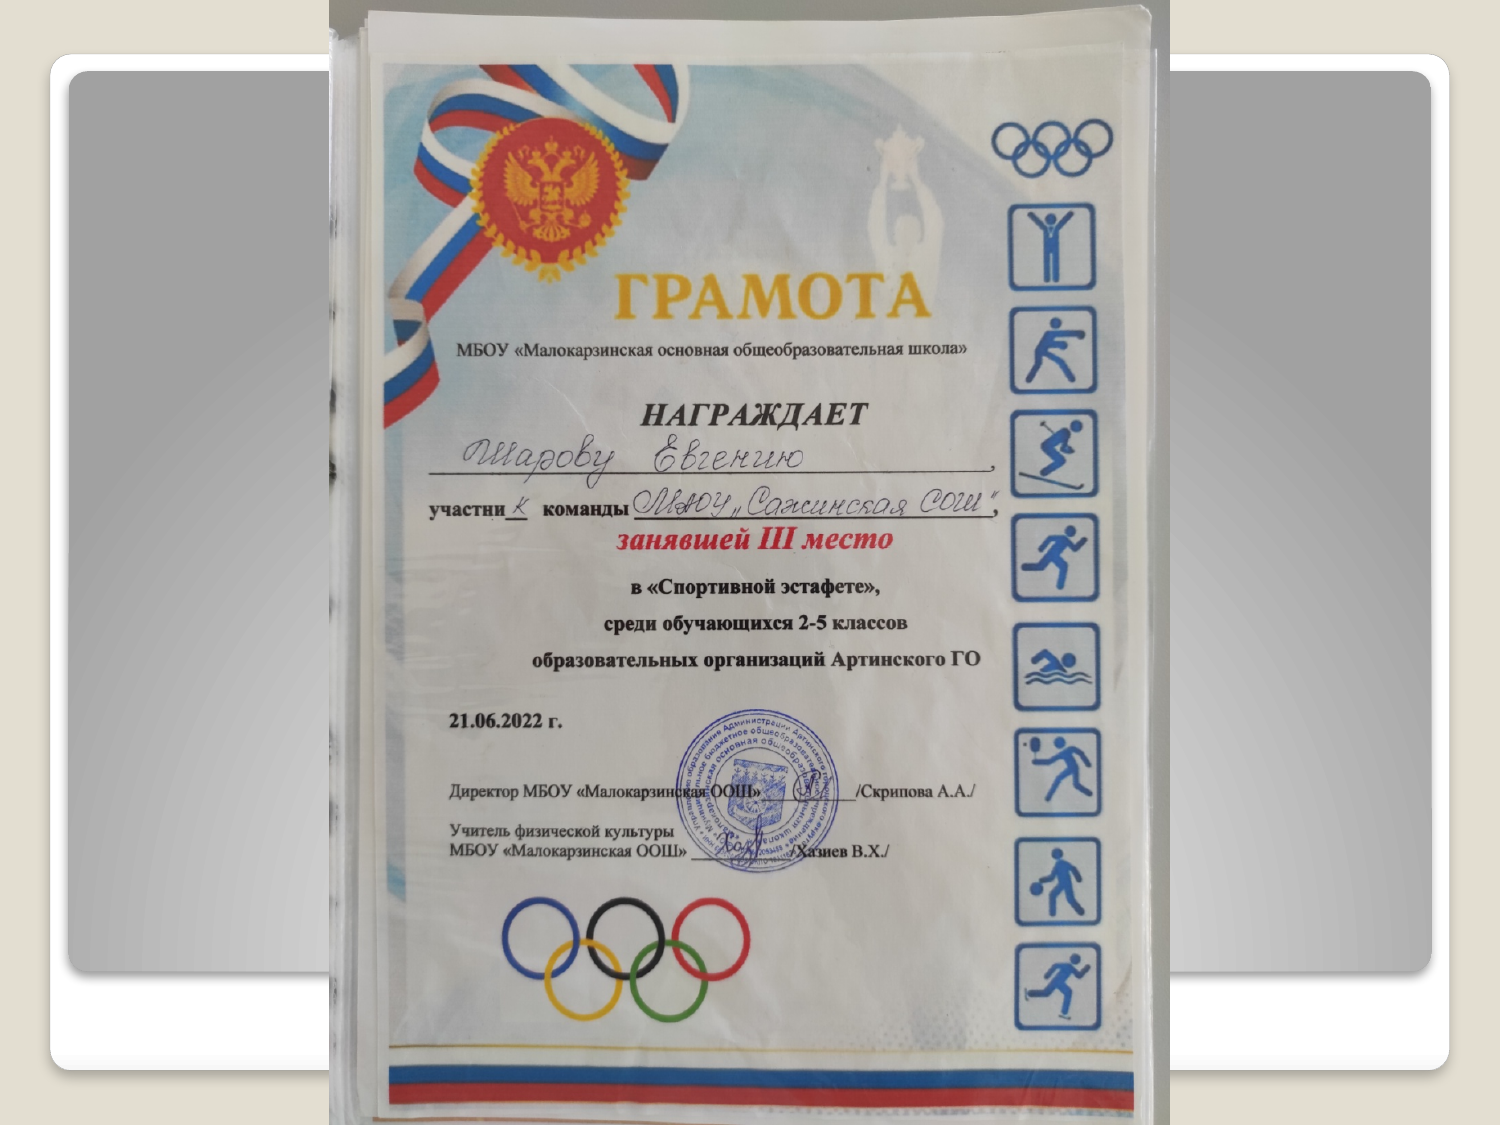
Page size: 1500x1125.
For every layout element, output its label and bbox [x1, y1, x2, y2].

picture [329, 1, 1170, 141]
picture [329, 984, 1170, 1125]
list [186, 141, 1312, 984]
